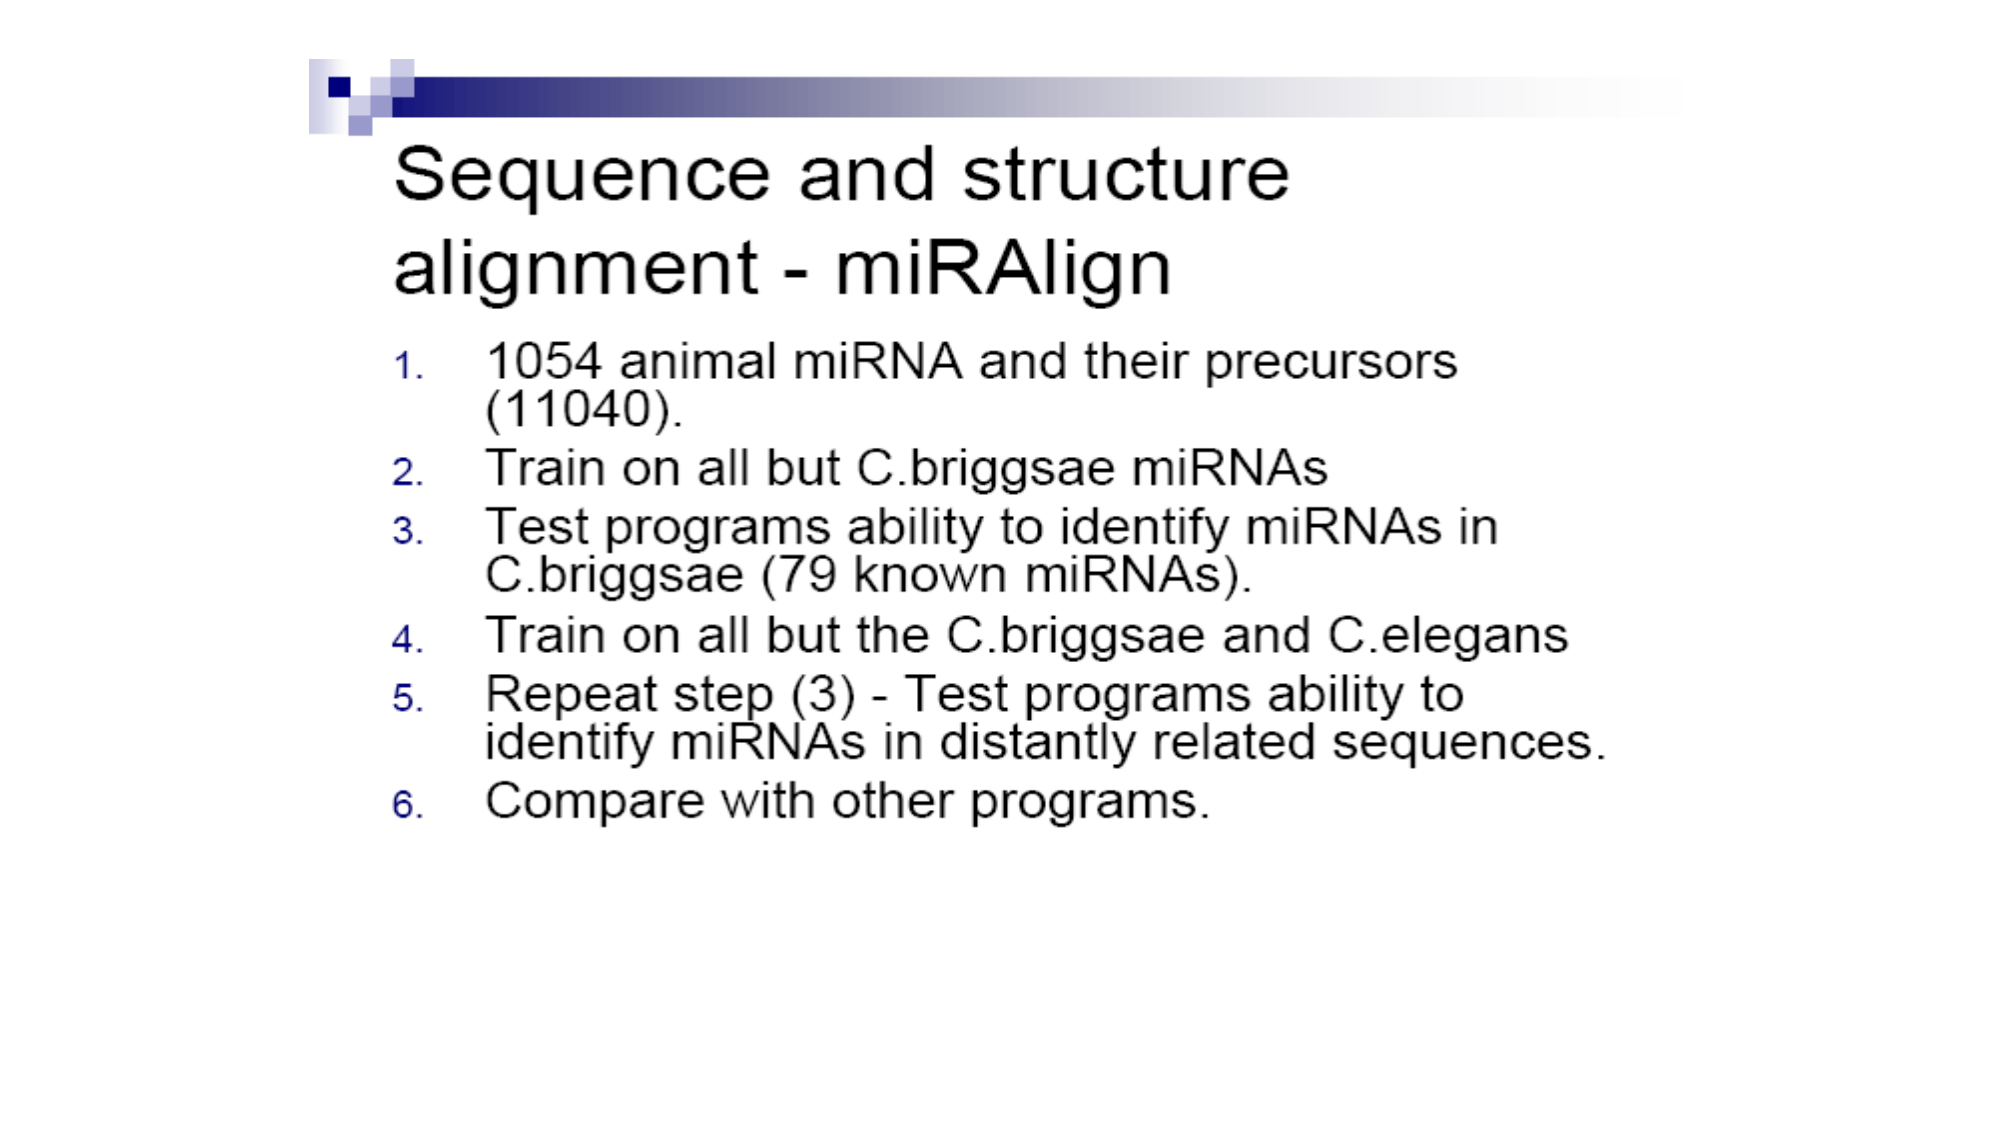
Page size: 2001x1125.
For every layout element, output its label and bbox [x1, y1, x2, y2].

picture [309, 59, 1691, 1014]
